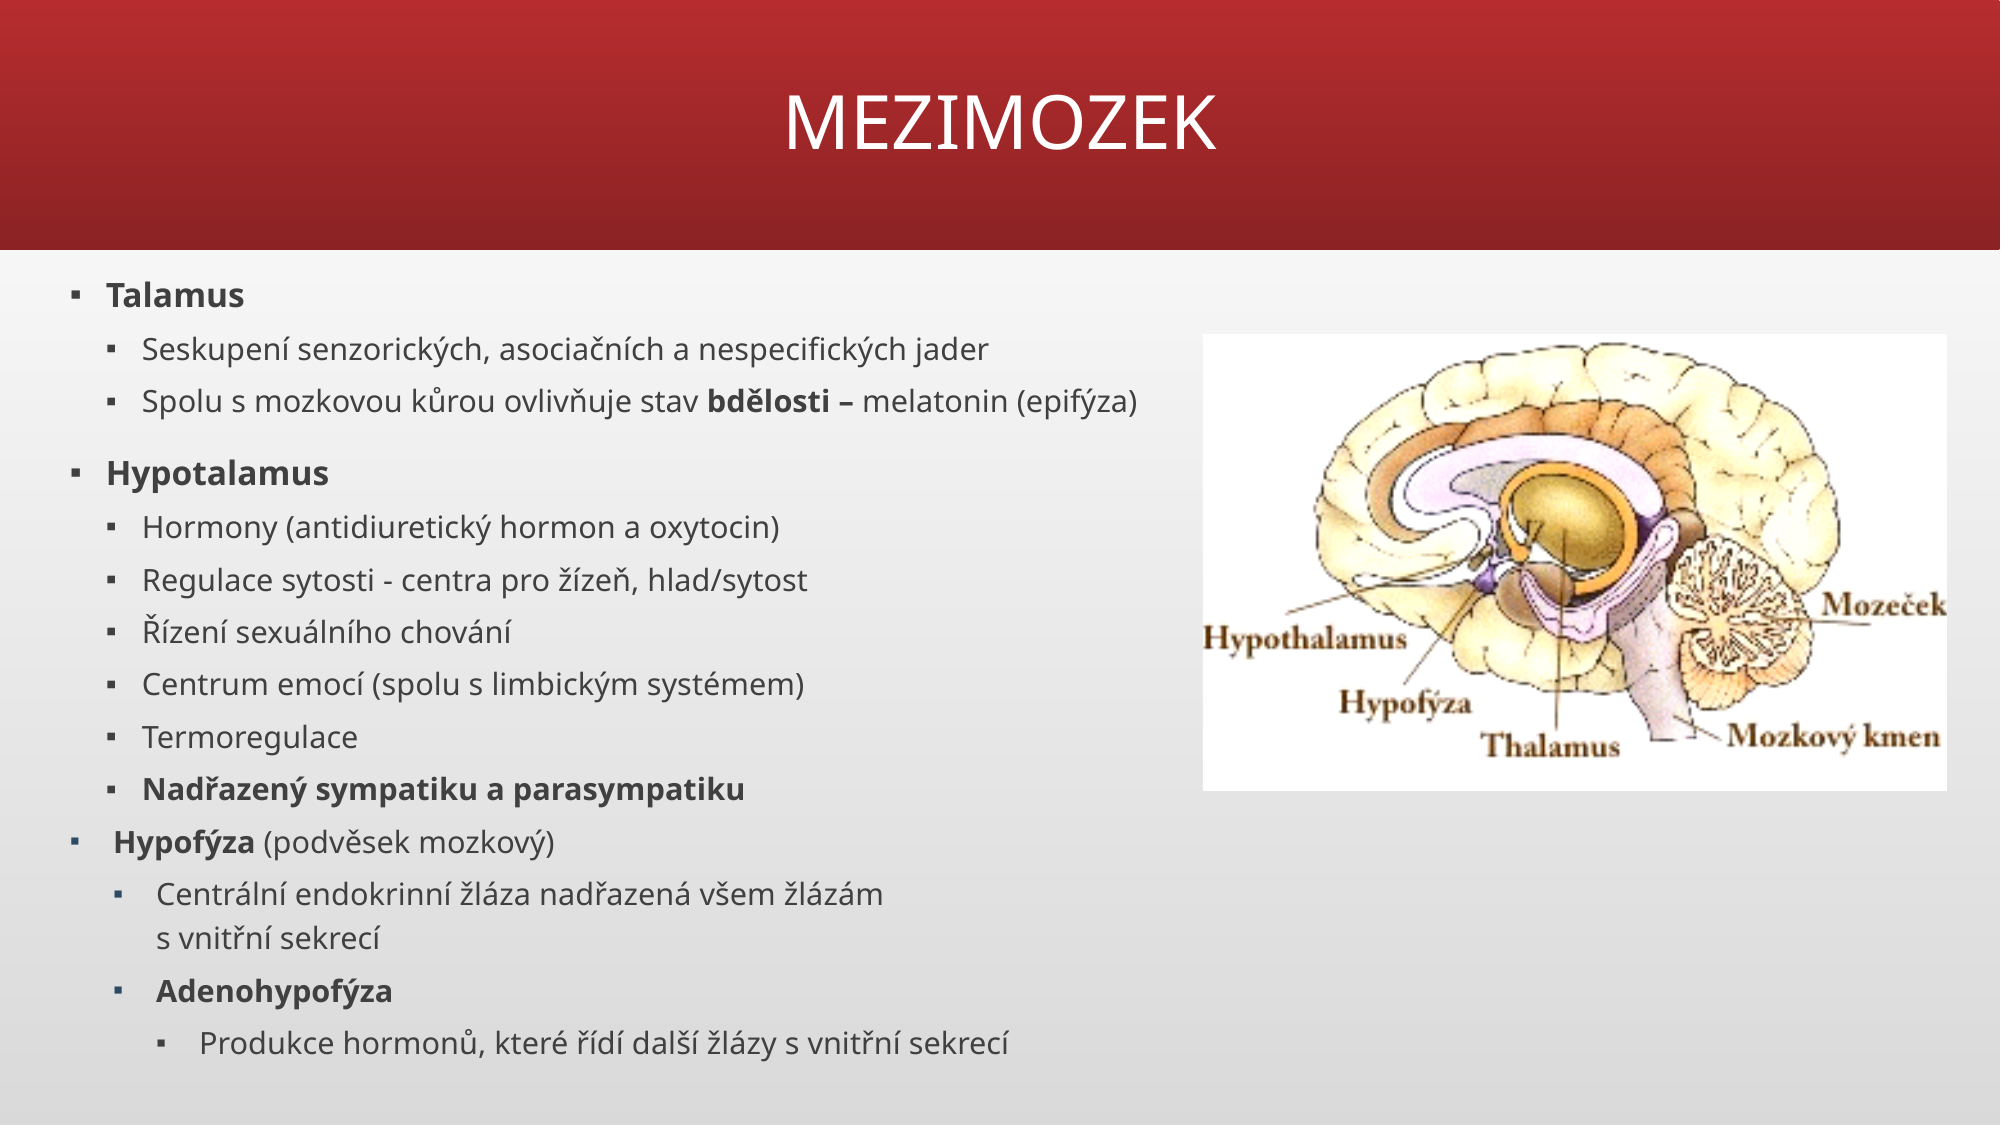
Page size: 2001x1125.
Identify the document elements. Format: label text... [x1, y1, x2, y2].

list Talamus Seskupení senzorických, asociačních a nespecifických jader Spolu s mozkovou kůrou ovlivňuje stav bdělosti – melatonin (epifýza) Hypotalamus Hormony (antidiuretický hormon a oxytocin) Regulace sytosti - centra pro žízeň, hlad/sytost Řízení sexuálního chování Centrum emocí (spolu s limbickým systémem) Termoregulace Nadřazený sympatiku a parasympatiku Hypofýza (podvěsek mozkový) Centrální endokrinní žláza nadřazená všem žlázám s vnitřní sekrecí Adenohypofýza Produkce hormonů, které řídí další žlázy s vnitřní sekrecí [55, 258, 1154, 1125]
title MEZIMOZEK [174, 16, 1825, 234]
picture [1202, 334, 1948, 791]
